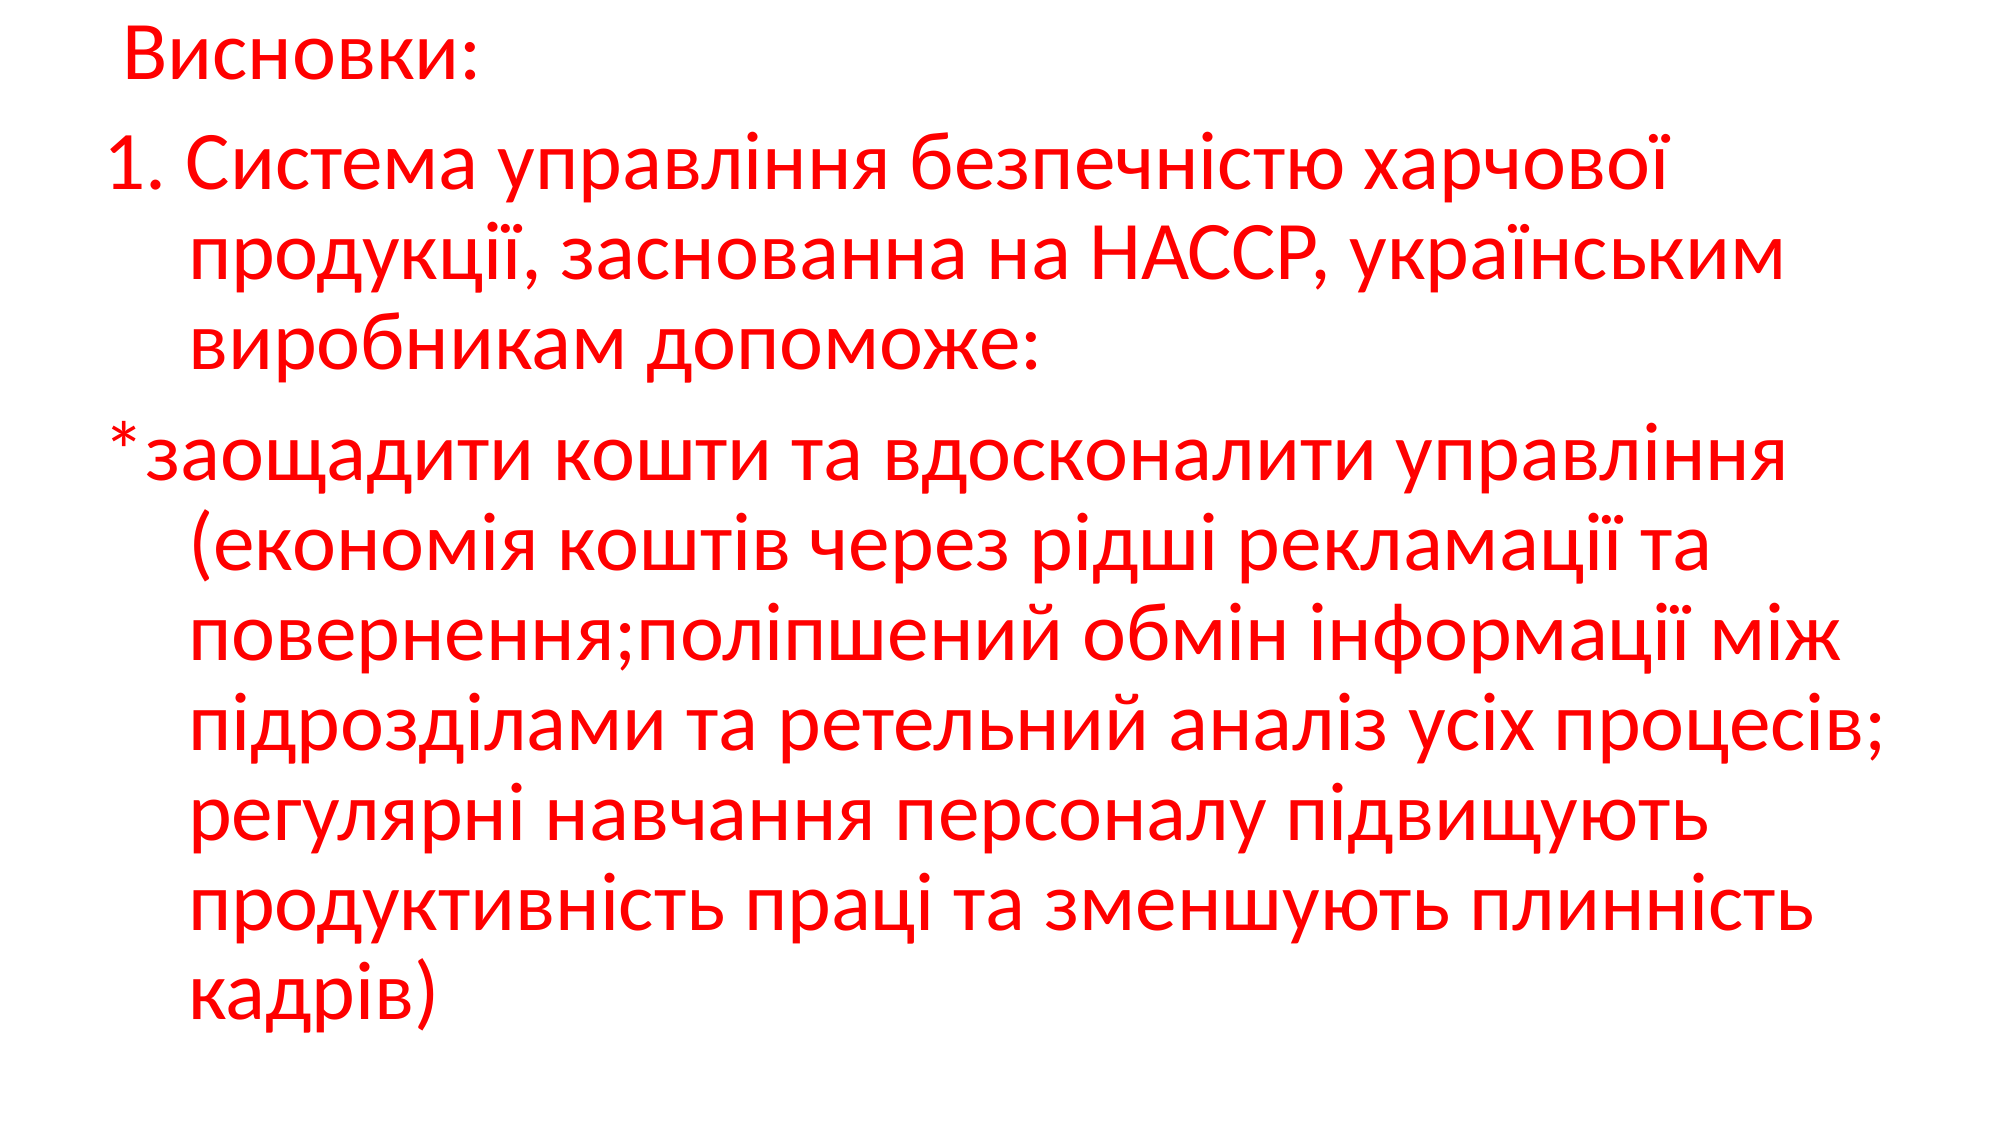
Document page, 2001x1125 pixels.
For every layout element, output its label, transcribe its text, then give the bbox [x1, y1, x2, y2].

list Висновки: 1. Система управління безпечністю харчової продукції, заснованна на НАССР, українським виробникам допоможе: *заощадити кошти та вдосконалити управління (економія коштів через рідші рекламації та повернення;поліпшений обмін інформації між підрозділами та ретельний аналіз усіх процесів; регулярні навчання персоналу підвищують продуктивність праці та зменшують плинність кадрів) [88, 0, 1958, 1125]
